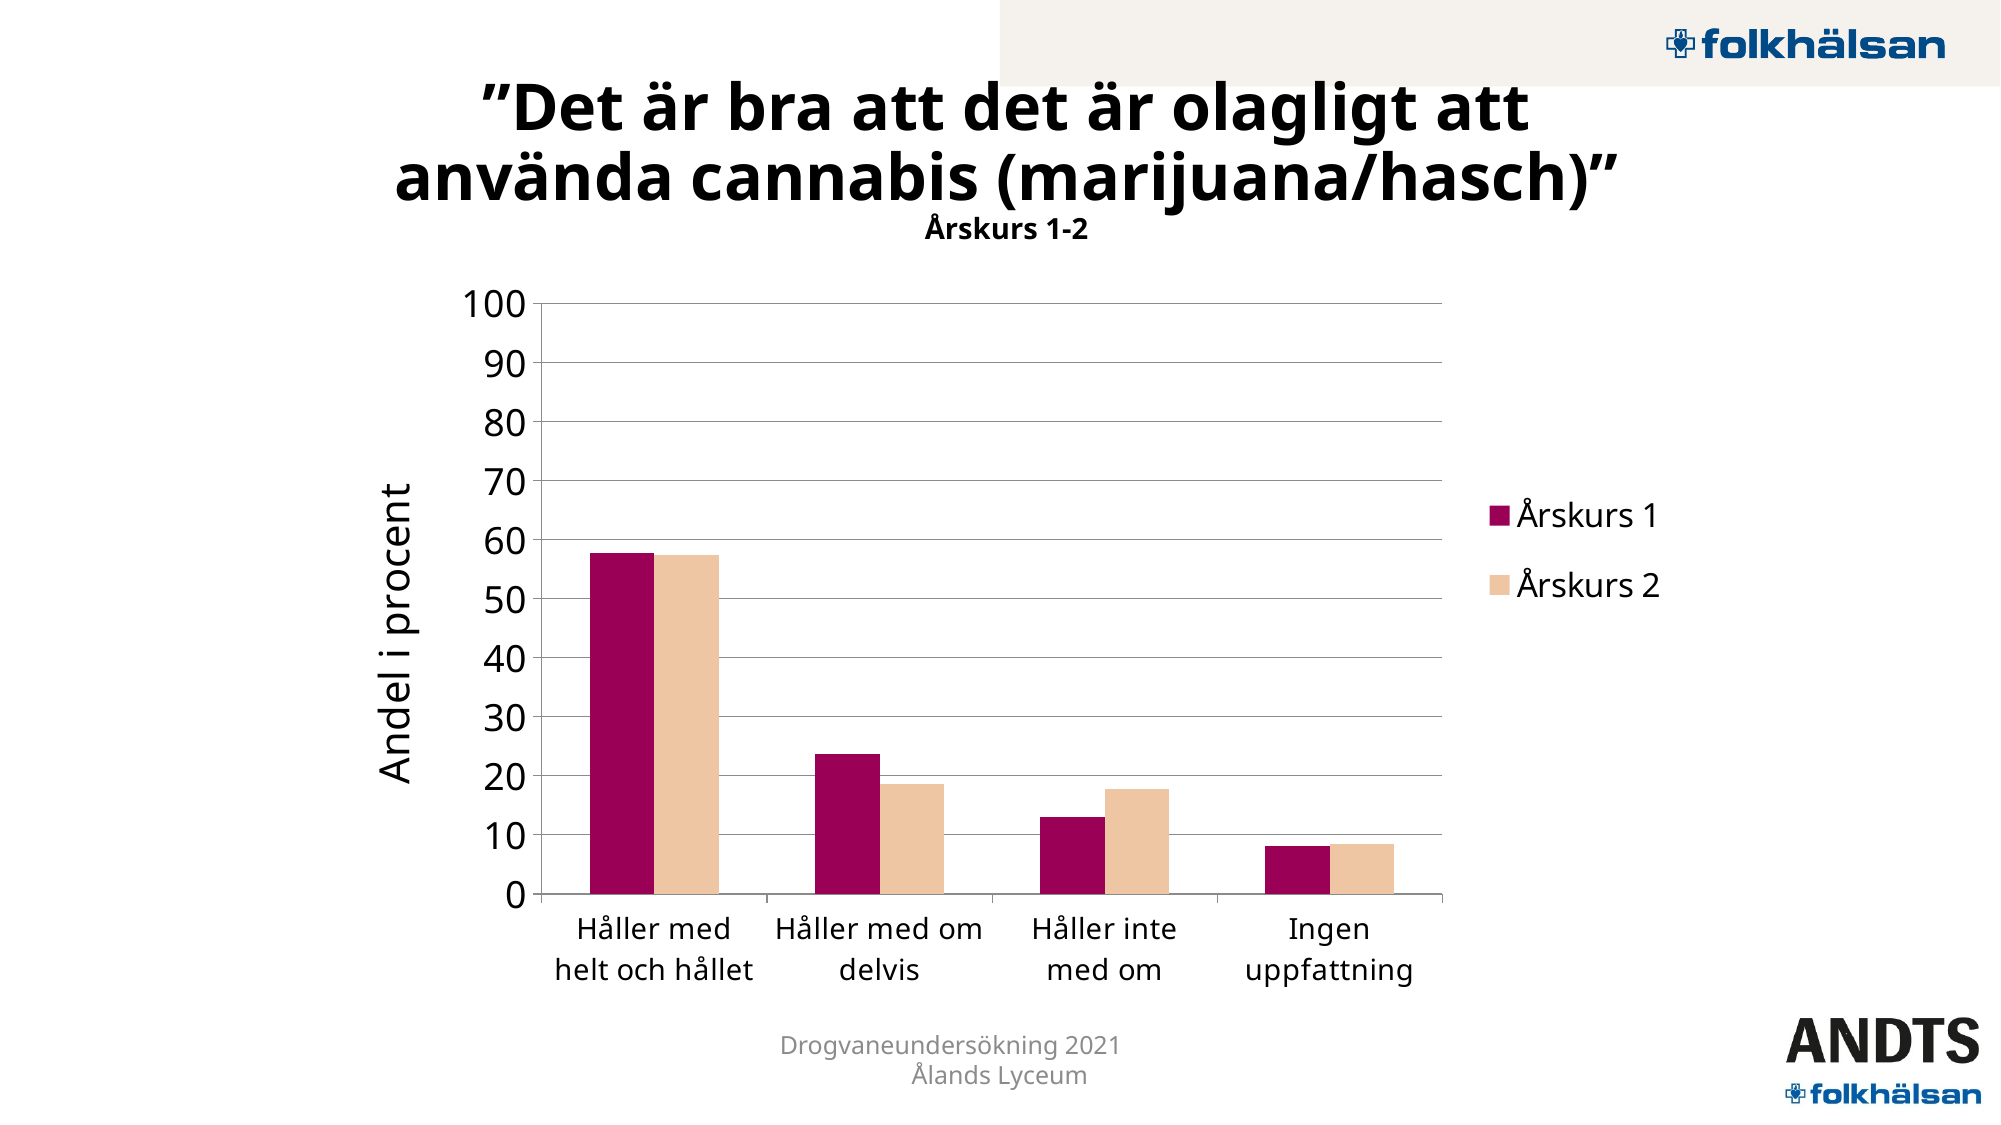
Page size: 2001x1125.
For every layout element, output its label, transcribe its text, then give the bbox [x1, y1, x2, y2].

title ”Det är bra att det är olagligt att använda cannabis (marijuana/hasch)” Årskurs 1-2 [338, 75, 1675, 262]
picture [1666, 28, 1945, 59]
chart [324, 262, 1675, 1005]
footer Drogvaneundersökning 2021 Ålands Lyceum [762, 1029, 1238, 1090]
picture [1766, 993, 2000, 1125]
